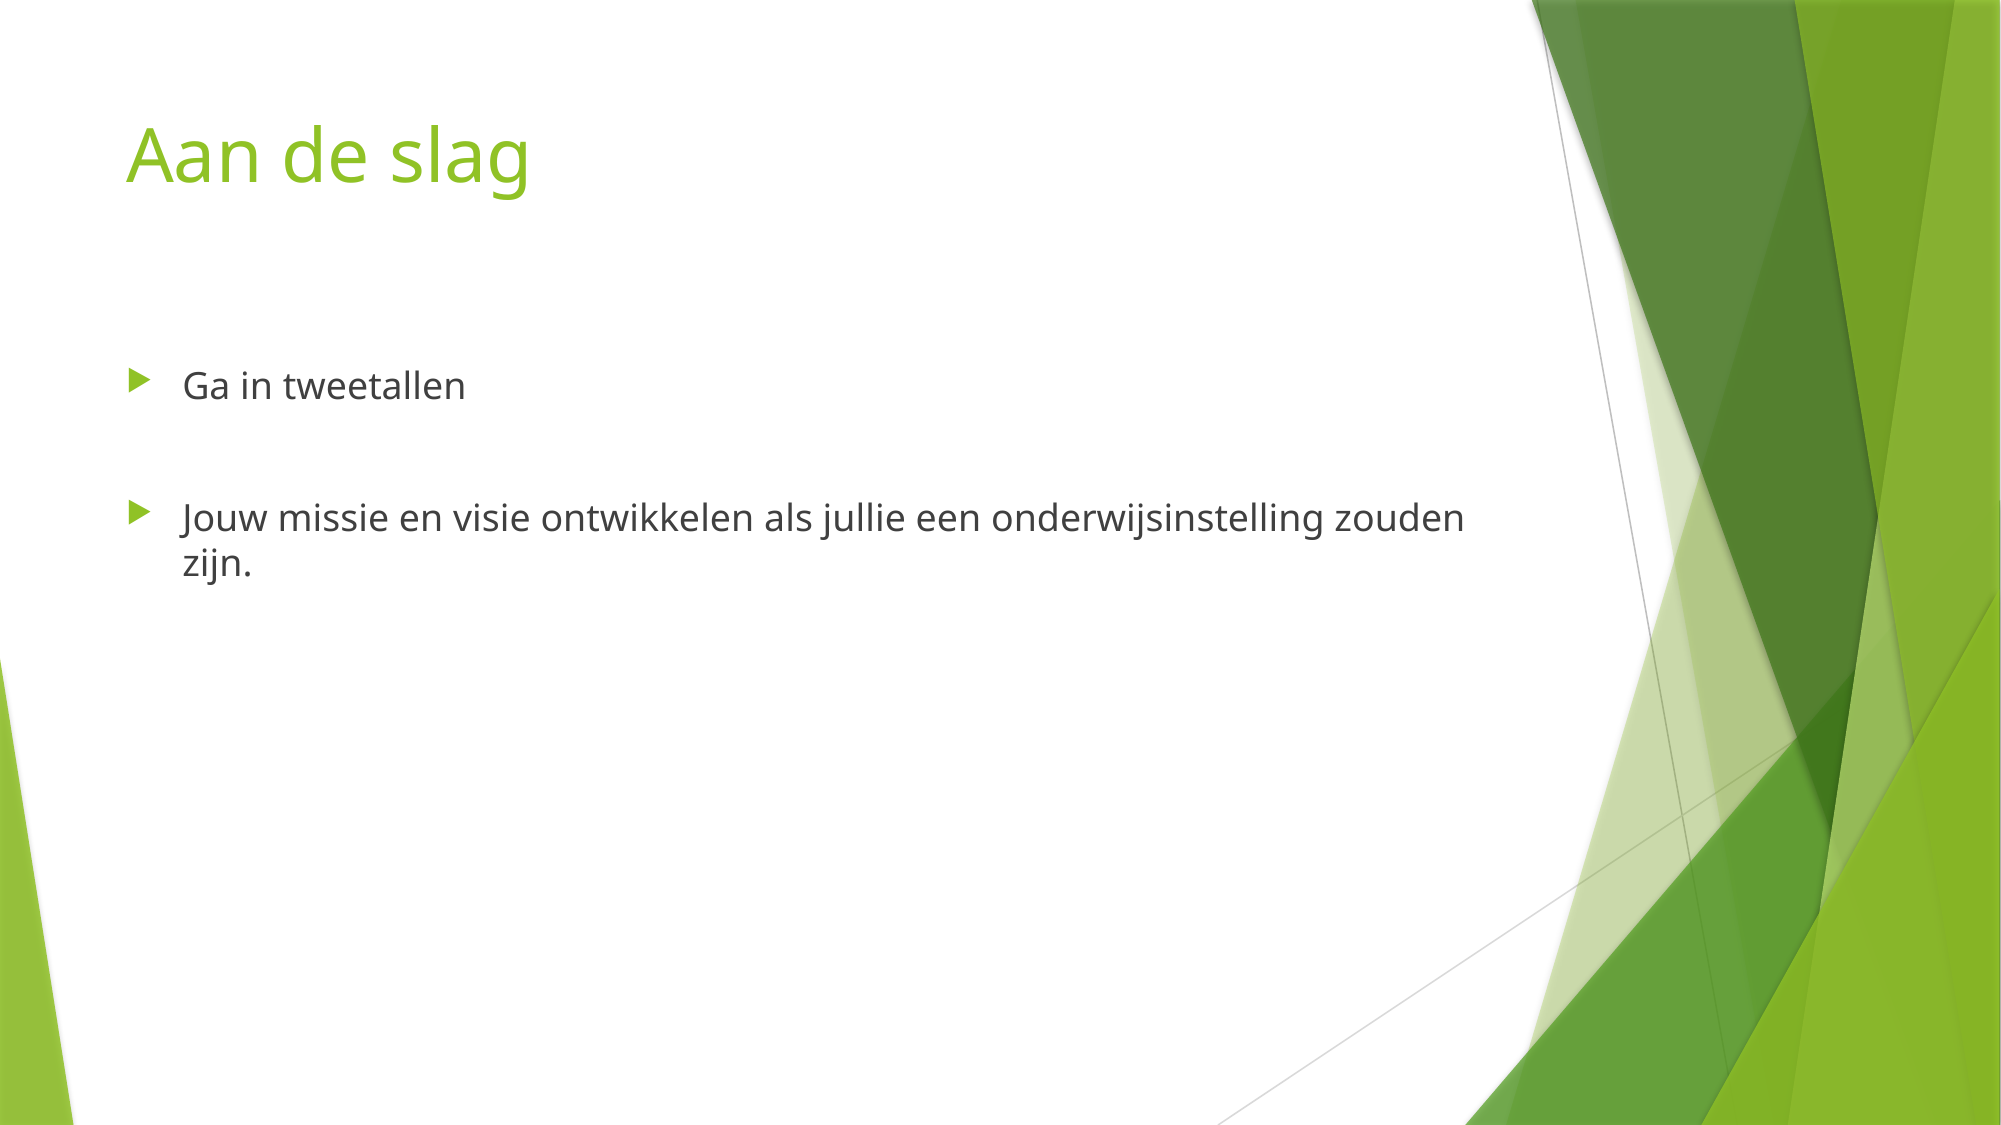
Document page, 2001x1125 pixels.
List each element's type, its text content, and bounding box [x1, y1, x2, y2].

list Ga in tweetallen Jouw missie en visie ontwikkelen als jullie een onderwijsinstelling zouden zijn. [111, 354, 1522, 992]
title Aan de slag [111, 99, 1522, 317]
